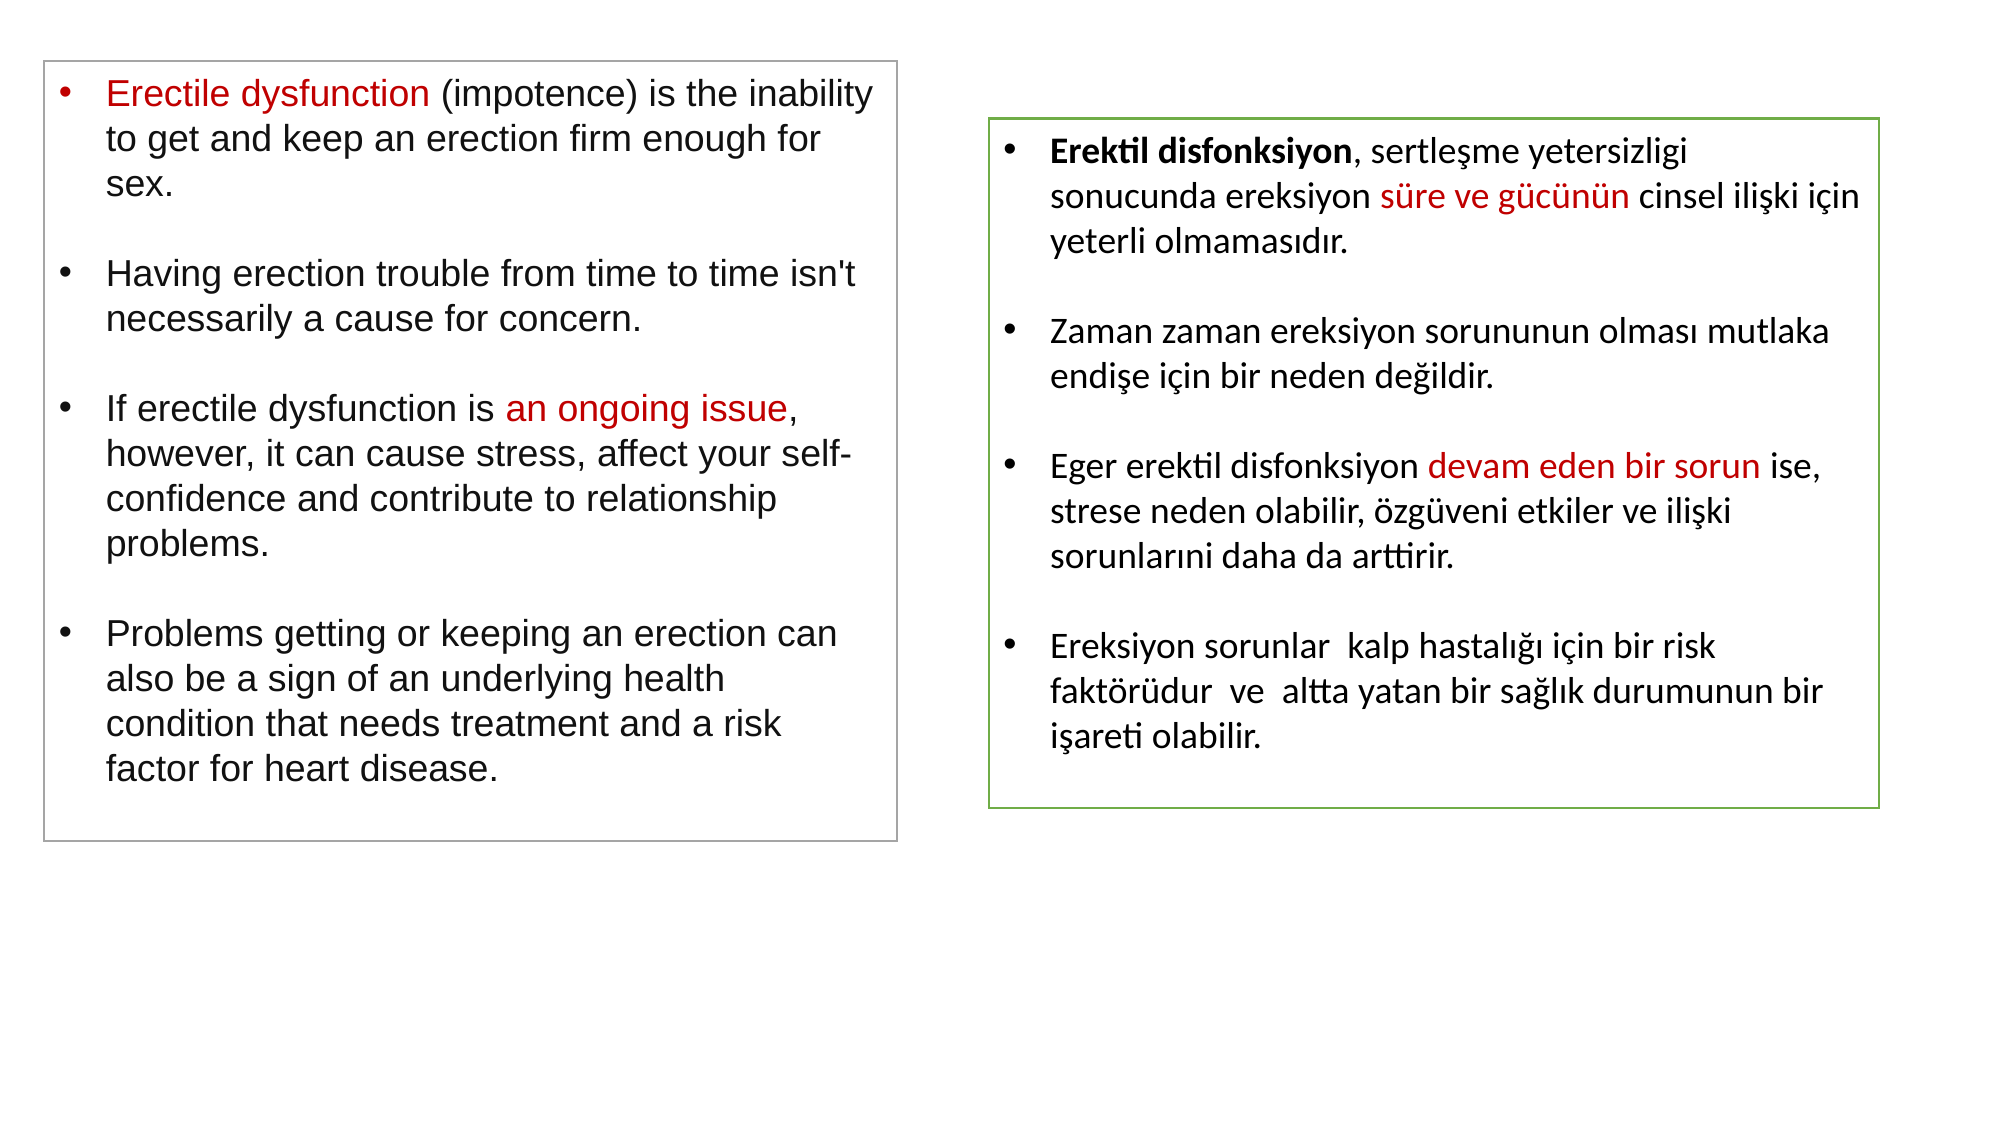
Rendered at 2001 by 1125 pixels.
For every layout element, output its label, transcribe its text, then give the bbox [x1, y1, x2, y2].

text_box Erectile dysfunction (impotence) is the inability to get and keep an erection firm enough for sex. Having erection trouble from time to time isn't necessarily a cause for concern. If erectile dysfunction is an ongoing issue, however, it can cause stress, affect your self-confidence and contribute to relationship problems. Problems getting or keeping an erection can also be a sign of an underlying health condition that needs treatment and a risk factor for heart disease. [43, 60, 898, 842]
text_box Erektil disfonksiyon, sertleşme yetersizligi sonucunda ereksiyon süre ve gücünün cinsel ilişki için yeterli olmamasıdır. Zaman zaman ereksiyon sorununun olması mutlaka endişe için bir neden değildir. Eger erektil disfonksiyon devam eden bir sorun ise, strese neden olabilir, özgüveni etkiler ve ilişki sorunlarıni daha da arttirir. Ereksiyon sorunlar kalp hastalığı için bir risk faktörüdur ve altta yatan bir sağlık durumunun bir işareti olabilir. [988, 117, 1880, 809]
